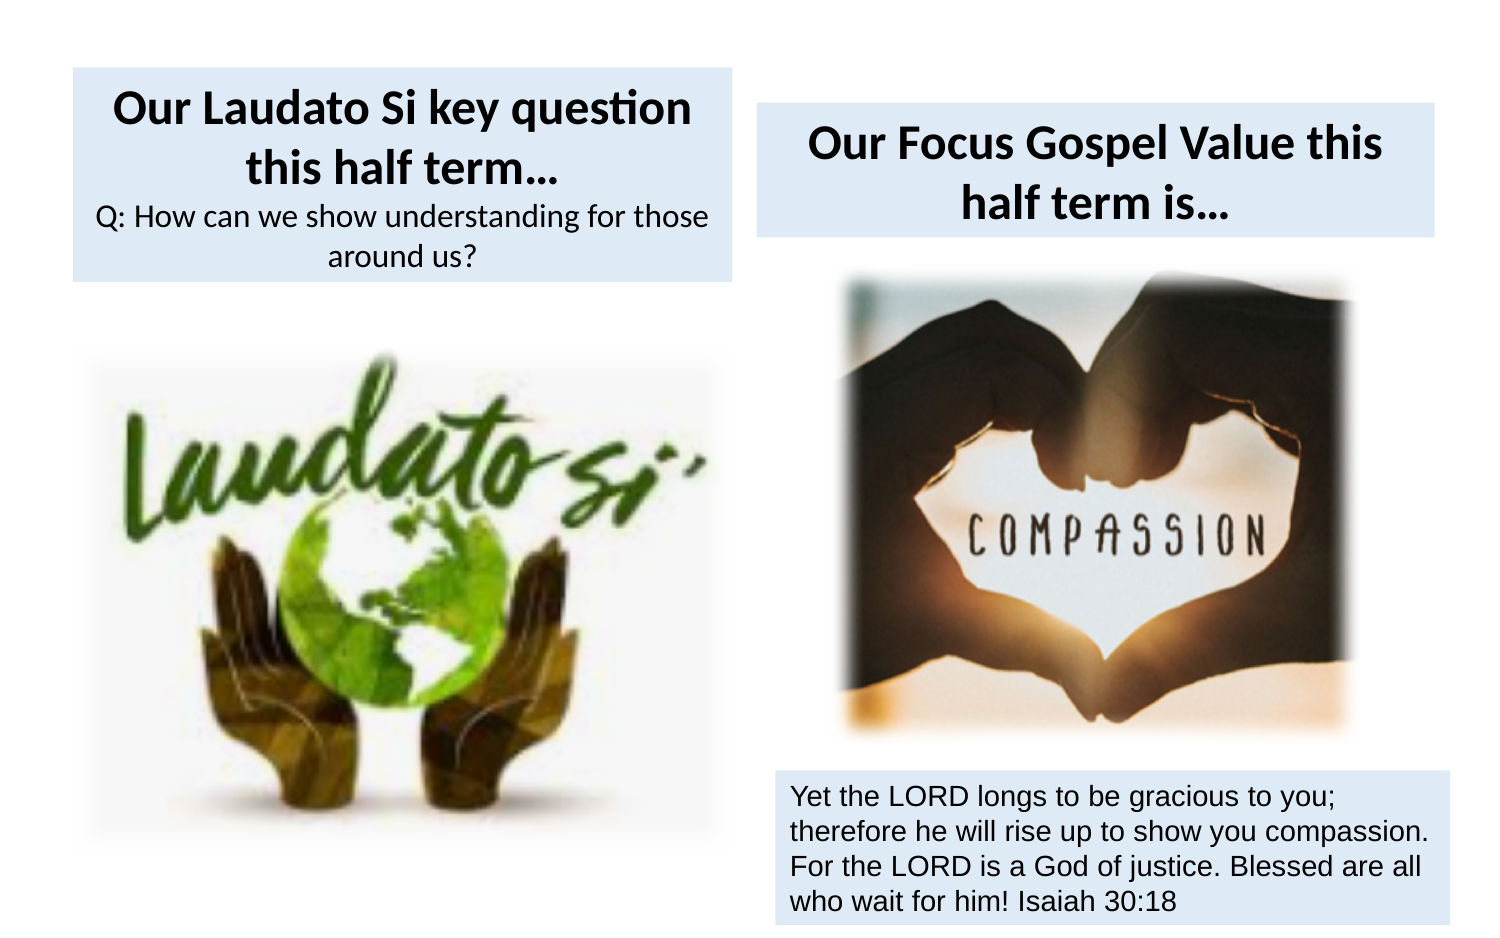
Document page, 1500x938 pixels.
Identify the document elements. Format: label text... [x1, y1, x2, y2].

text_box Our Focus Gospel Value this half term is… [756, 102, 1435, 238]
text_box Our Laudato Si key question this half term… Q: How can we show understanding for those around us? [72, 67, 733, 282]
text_box Yet the LORD longs to be gracious to you; therefore he will rise up to show you compassion. For the LORD is a God of justice. Blessed are all who wait for him! Isaiah 30:18 [775, 770, 1451, 925]
picture [72, 344, 733, 856]
picture [830, 264, 1361, 745]
